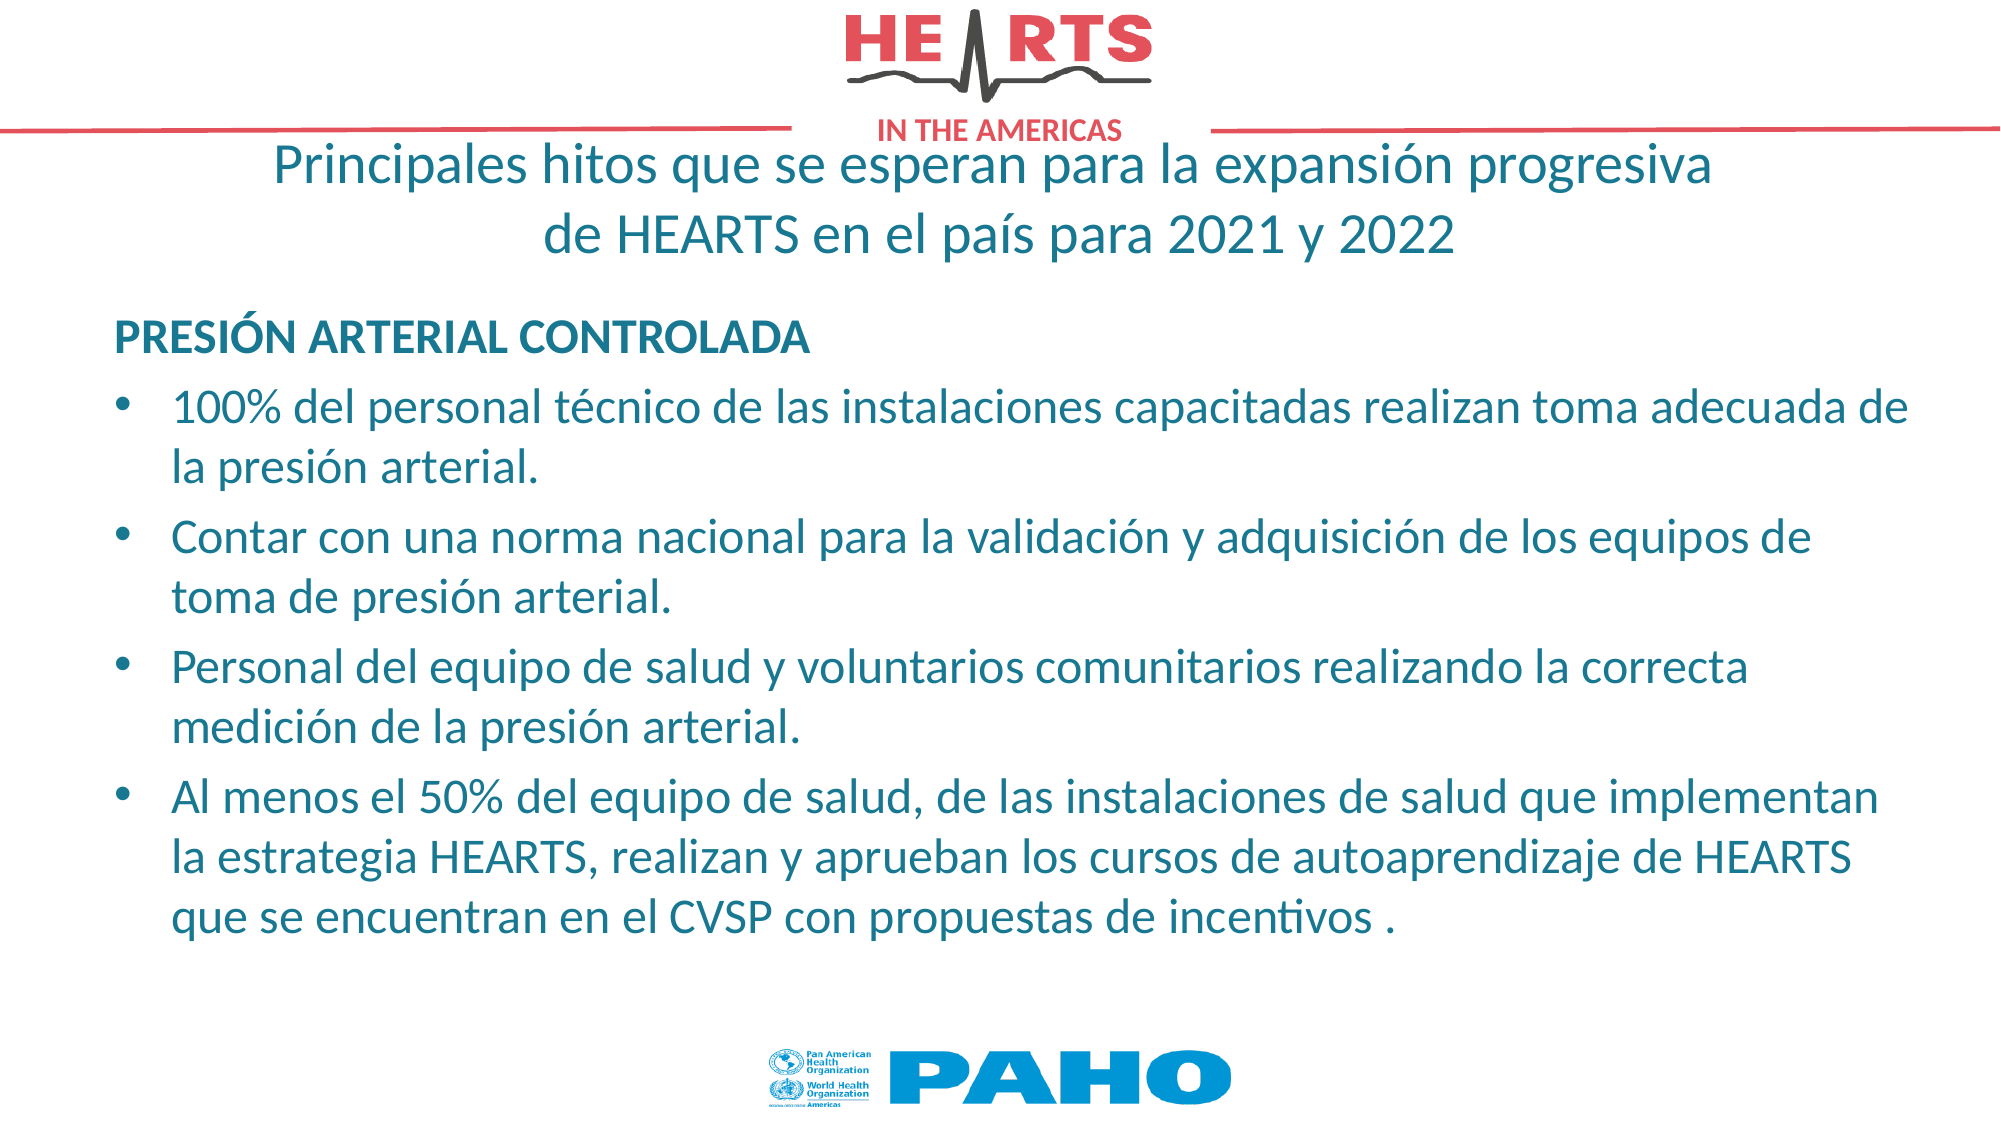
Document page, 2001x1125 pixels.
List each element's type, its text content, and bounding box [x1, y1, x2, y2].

picture [1178, 1063, 1200, 1091]
list PRESIÓN ARTERIAL CONTROLADA 100% del personal técnico de las instalaciones capacitadas realizan toma adecuada de la presión arterial. Contar con una norma nacional para la validación y adquisición de los equipos de toma de presión arterial. Personal del equipo de salud y voluntarios comunitarios realizando la correcta medición de la presión arterial. Al menos el 50% del equipo de salud, de las instalaciones de salud que implementan la estrategia HEARTS, realizan y aprueban los cursos de autoaprendizaje de HEARTS que se encuentran en el CVSP con propuestas de incentivos . [99, 296, 1935, 952]
picture [844, 6, 1156, 105]
picture [769, 1049, 1231, 1107]
title Principales hitos que se esperan para la expansión progresiva de HEARTS en el país para 2021 y 2022 [99, 117, 1900, 224]
